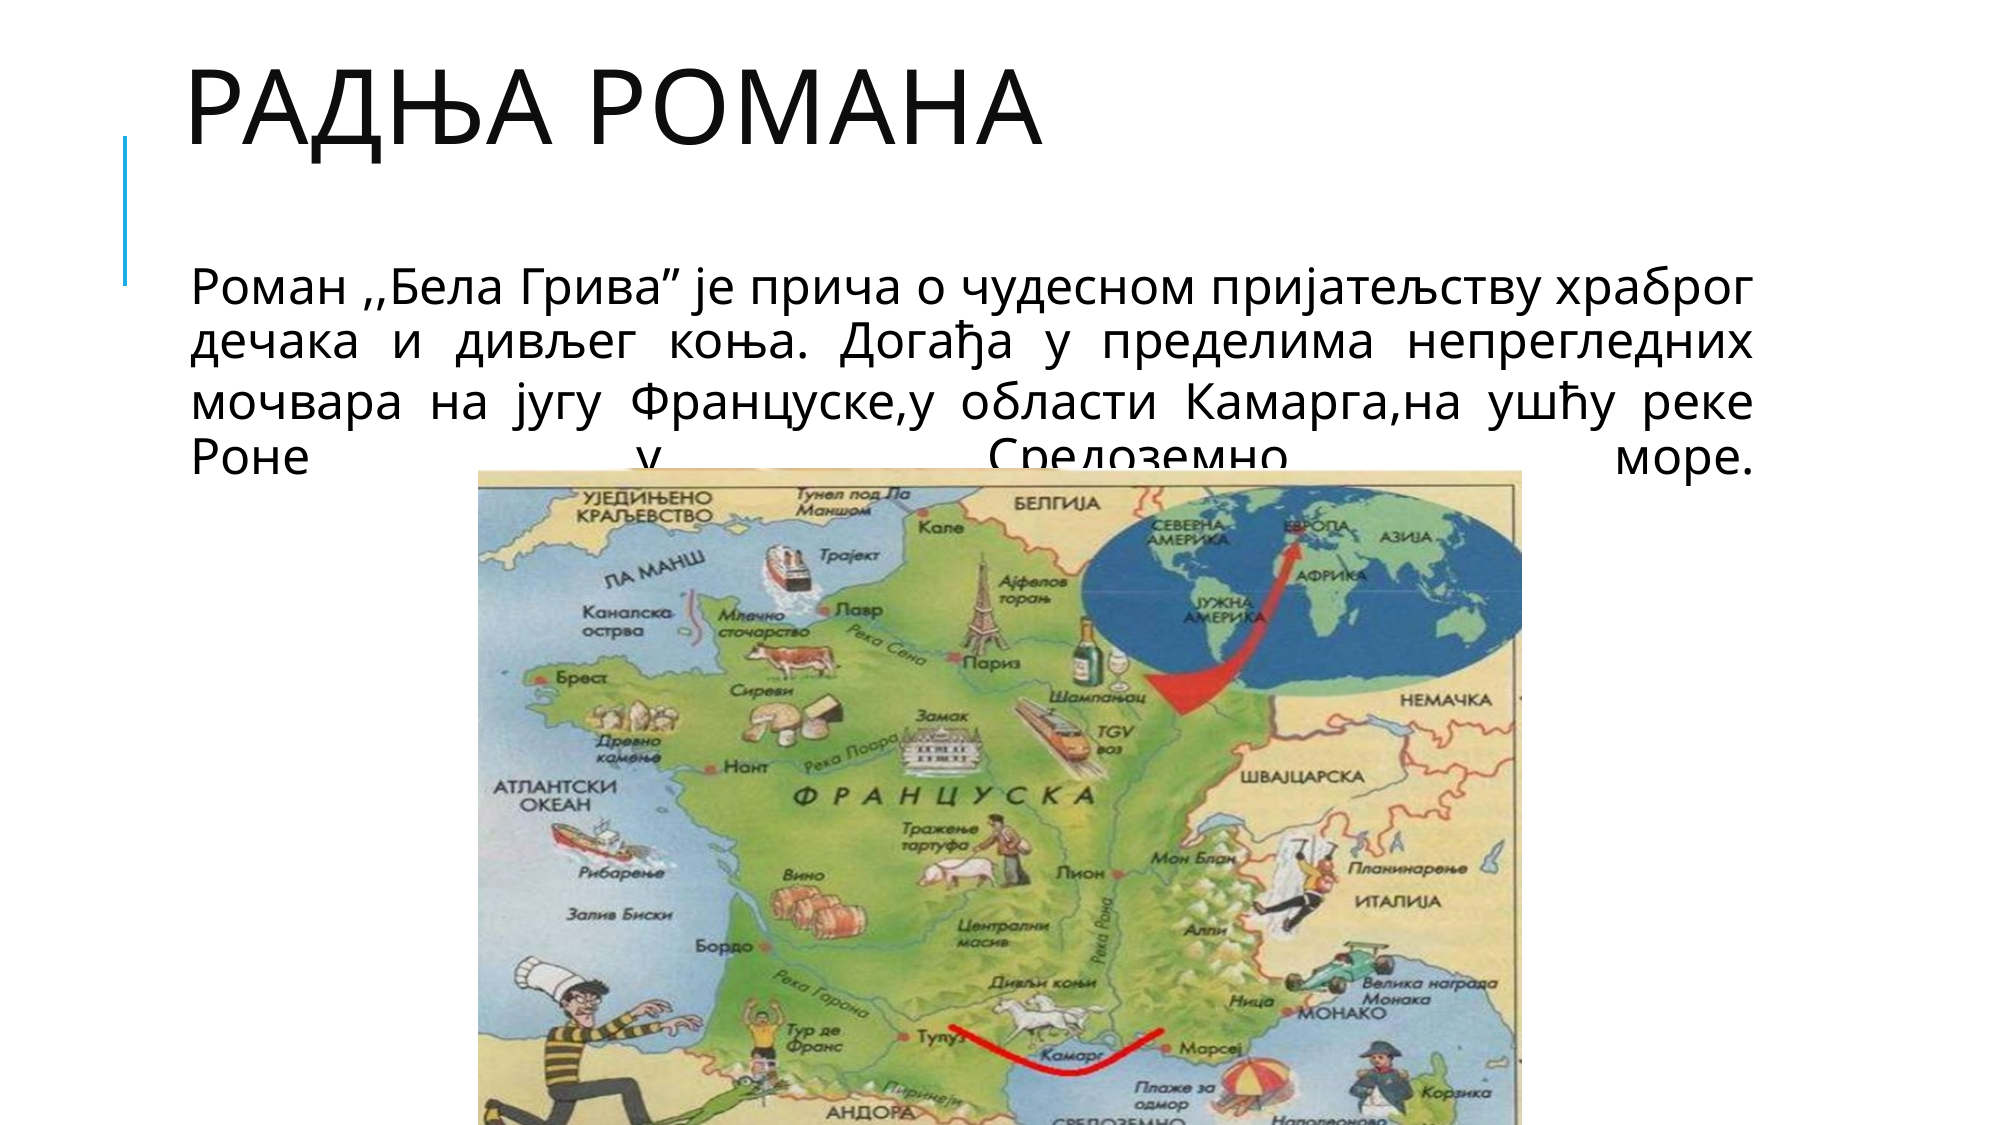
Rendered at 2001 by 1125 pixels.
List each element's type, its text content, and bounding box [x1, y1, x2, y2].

picture [478, 468, 1522, 1125]
title Радња романа [168, 44, 1763, 186]
list Роман ,,Бела Грива” је прича о чудесном пријатељству храброг дечака и дивљег коња. Догађа у пределима непрегледних мочвара на југу Француске,у области Камарга,на ушћу реке Роне у Средоземно море. [168, 253, 1763, 1035]
